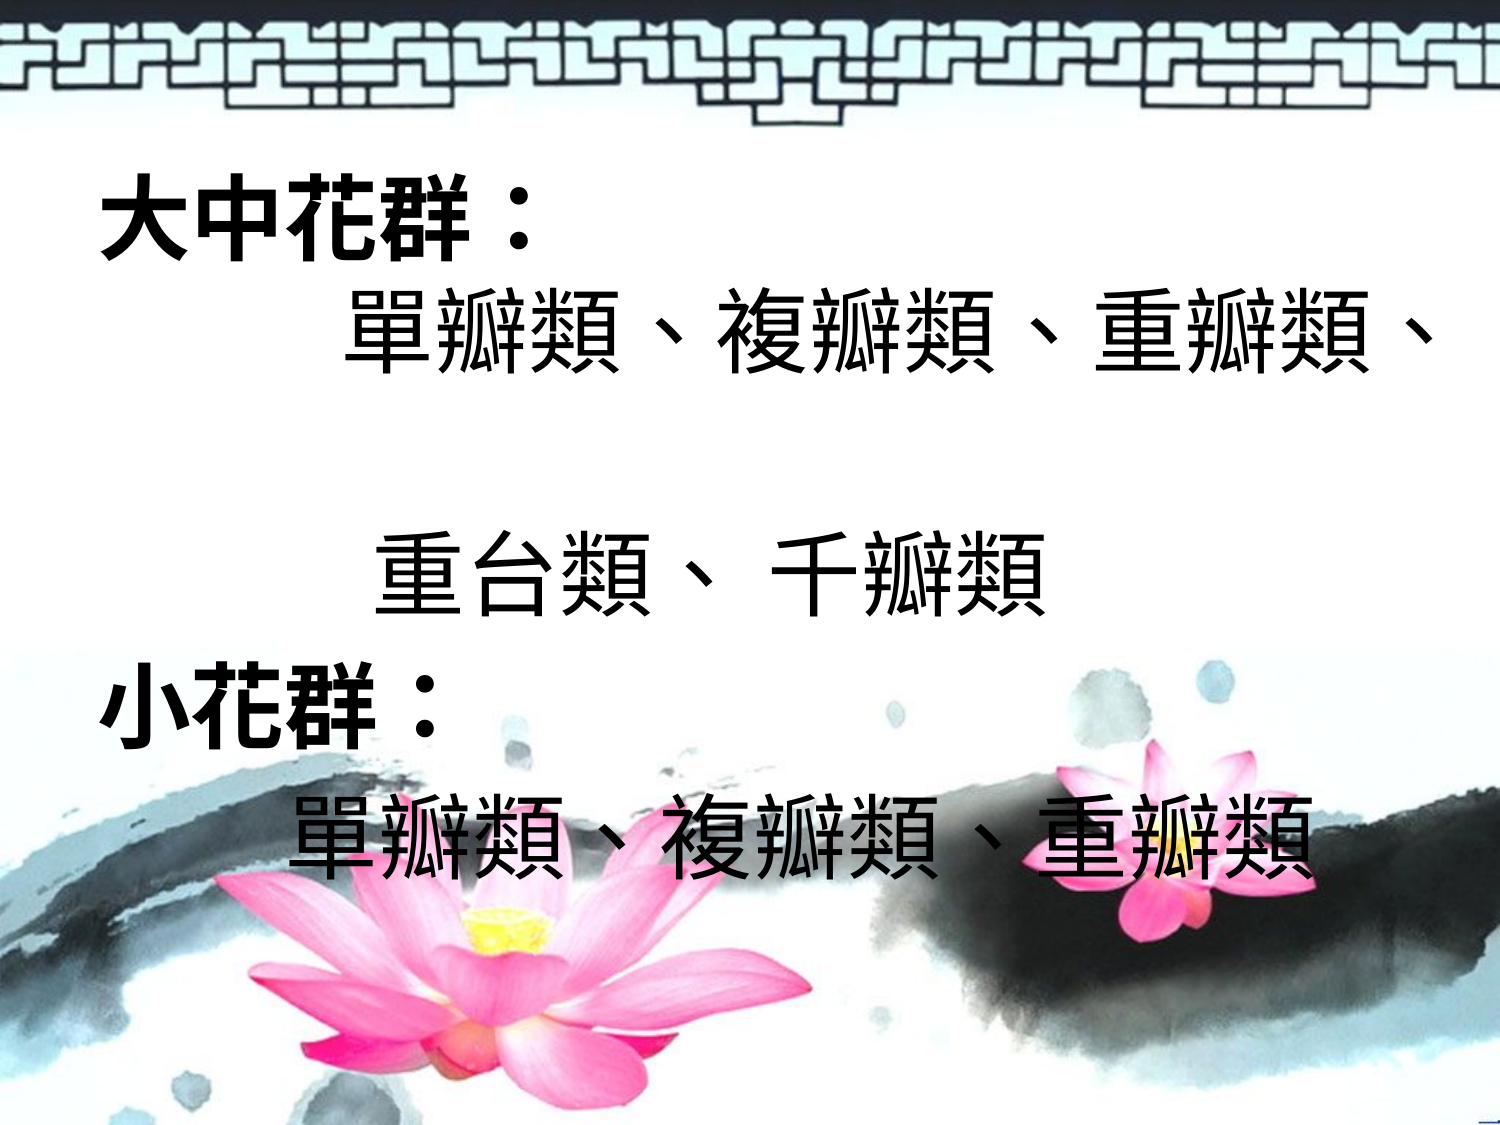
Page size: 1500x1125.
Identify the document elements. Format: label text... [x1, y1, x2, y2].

list 大中花群： 單瓣類、複瓣類、重瓣類、 重台類、 千瓣類 小花群： 單瓣類、複瓣類、重瓣類 [82, 152, 1432, 895]
picture [0, 0, 1500, 1125]
